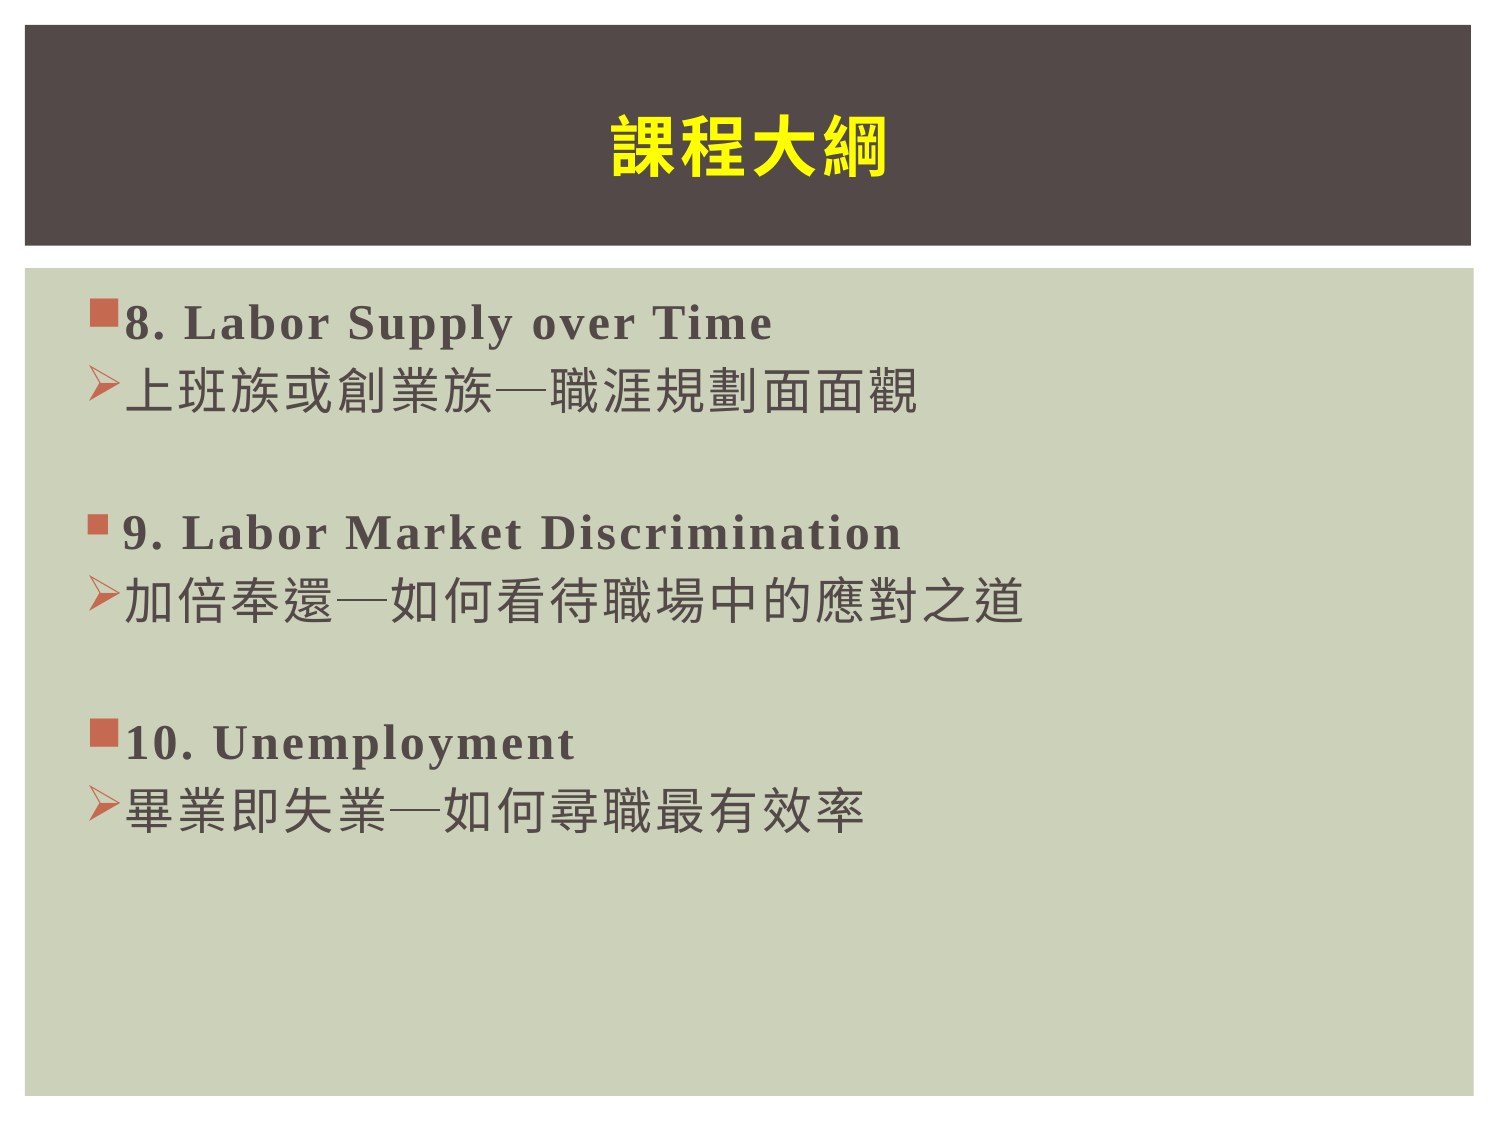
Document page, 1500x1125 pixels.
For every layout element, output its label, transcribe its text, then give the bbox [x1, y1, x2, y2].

title 課程大綱 [62, 58, 1438, 232]
list 8. Labor Supply over Time 上班族或創業族─職涯規劃面面觀 9. Labor Market Discrimination 加倍奉還─如何看待職場中的應對之道 10. Unemployment 畢業即失業─如何尋職最有效率 [62, 281, 1442, 1005]
